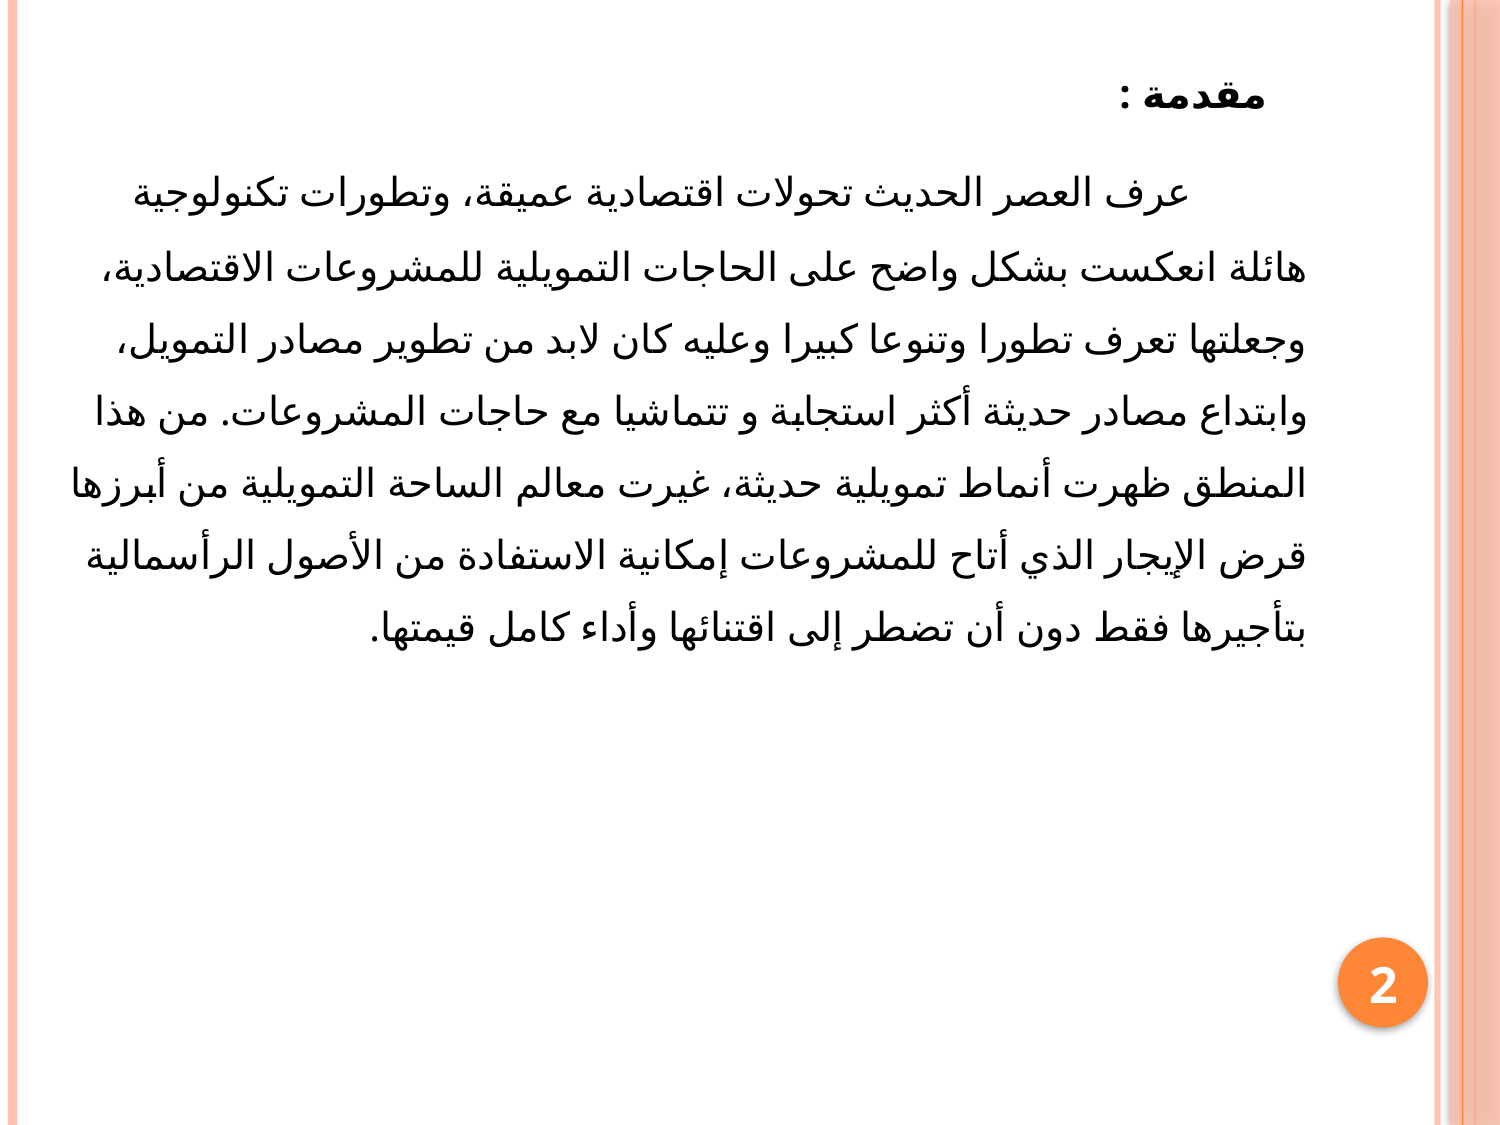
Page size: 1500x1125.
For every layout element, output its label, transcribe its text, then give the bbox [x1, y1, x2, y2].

slide_number 2 [1333, 940, 1434, 1027]
title مقدمة : عرف العصر الحديث تحولات اقتصادية عميقة، وتطورات تكنولوجية هائلة انعكست بشكل واضح على الحاجات التمويلية للمشروعات الاقتصادية، وجعلتها تعرف تطورا وتنوعا كبيرا وعليه كان لابد من تطوير مصادر التمويل، وابتداع مصادر حديثة أكثر استجابة و تتماشيا مع حاجات المشروعات. من هذا المنطق ظهرت أنماط تمويلية حديثة، غيرت معالم الساحة التمويلية من أبرزها قرض الإيجار الذي أتاح للمشروعات إمكانية الاستفادة من الأصول الرأسمالية بتأجيرها فقط دون أن تضطر إلى اقتنائها وأداء كامل قيمتها. [35, 23, 1325, 938]
